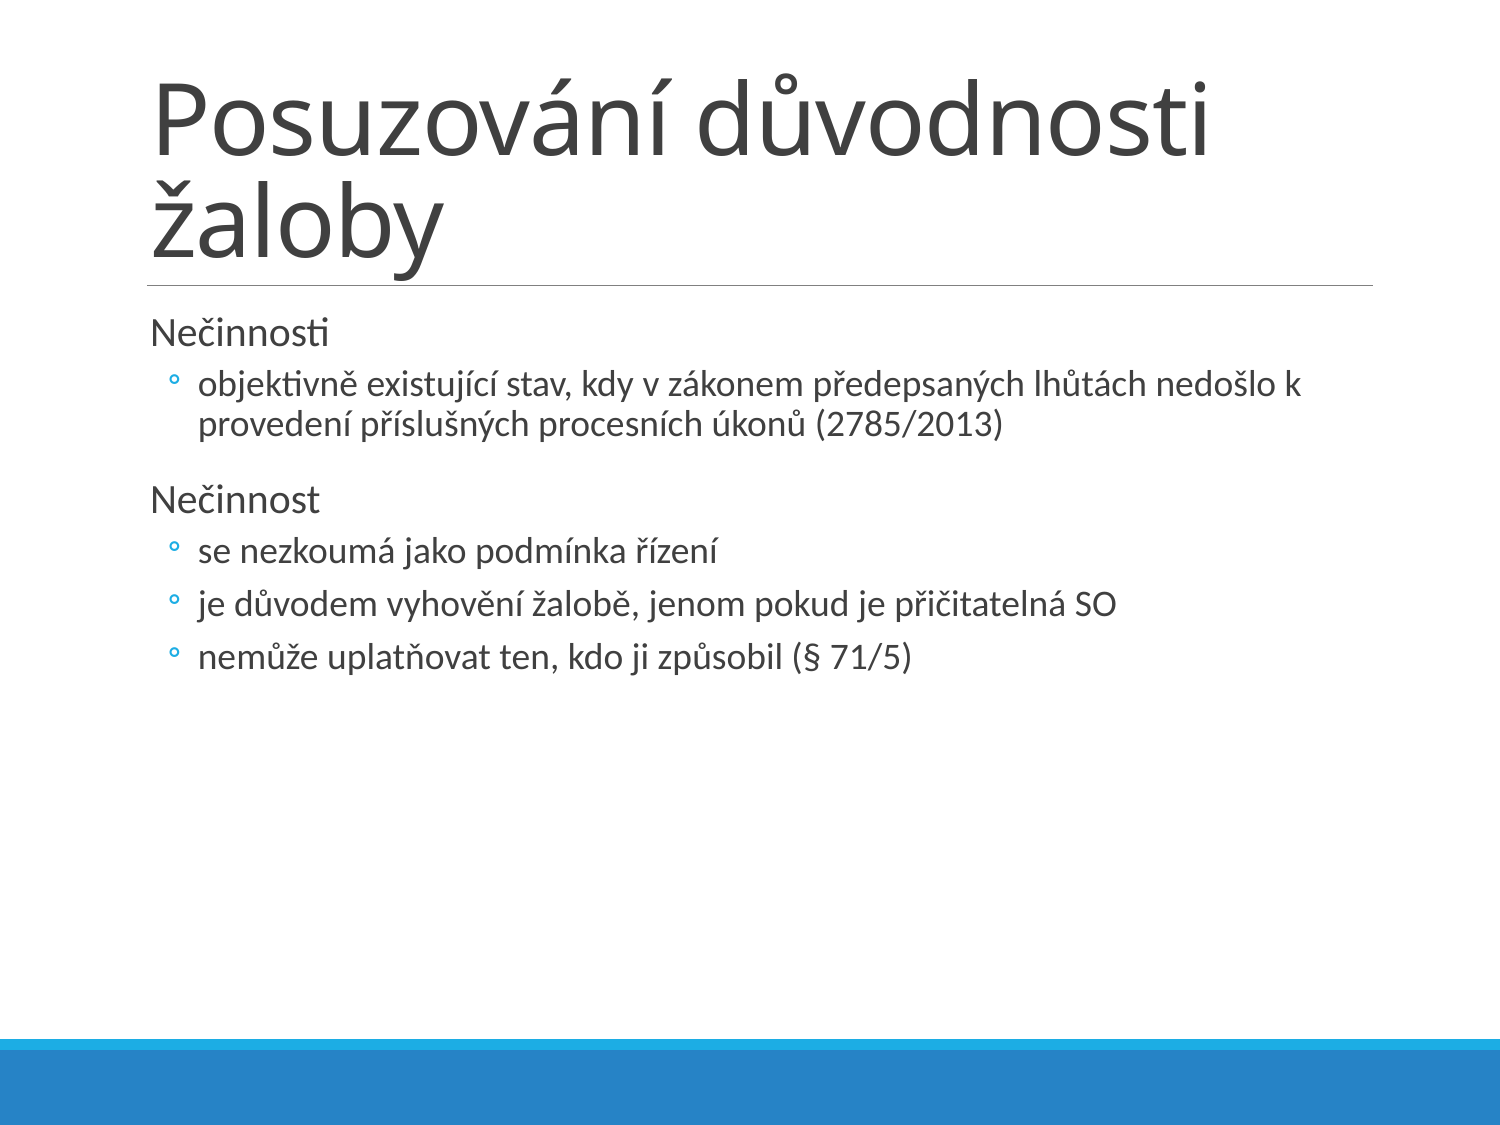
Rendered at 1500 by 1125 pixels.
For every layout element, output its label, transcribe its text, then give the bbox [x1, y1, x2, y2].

list Nečinnosti objektivně existující stav, kdy v zákonem předepsaných lhůtách nedošlo k provedení příslušných procesních úkonů (2785/2013) Nečinnost se nezkoumá jako podmínka řízení je důvodem vyhovění žalobě, jenom pokud je přičitatelná SO nemůže uplatňovat ten, kdo ji způsobil (§ 71/5) [135, 302, 1373, 963]
title Posuzování důvodnosti žaloby [135, 47, 1373, 285]
